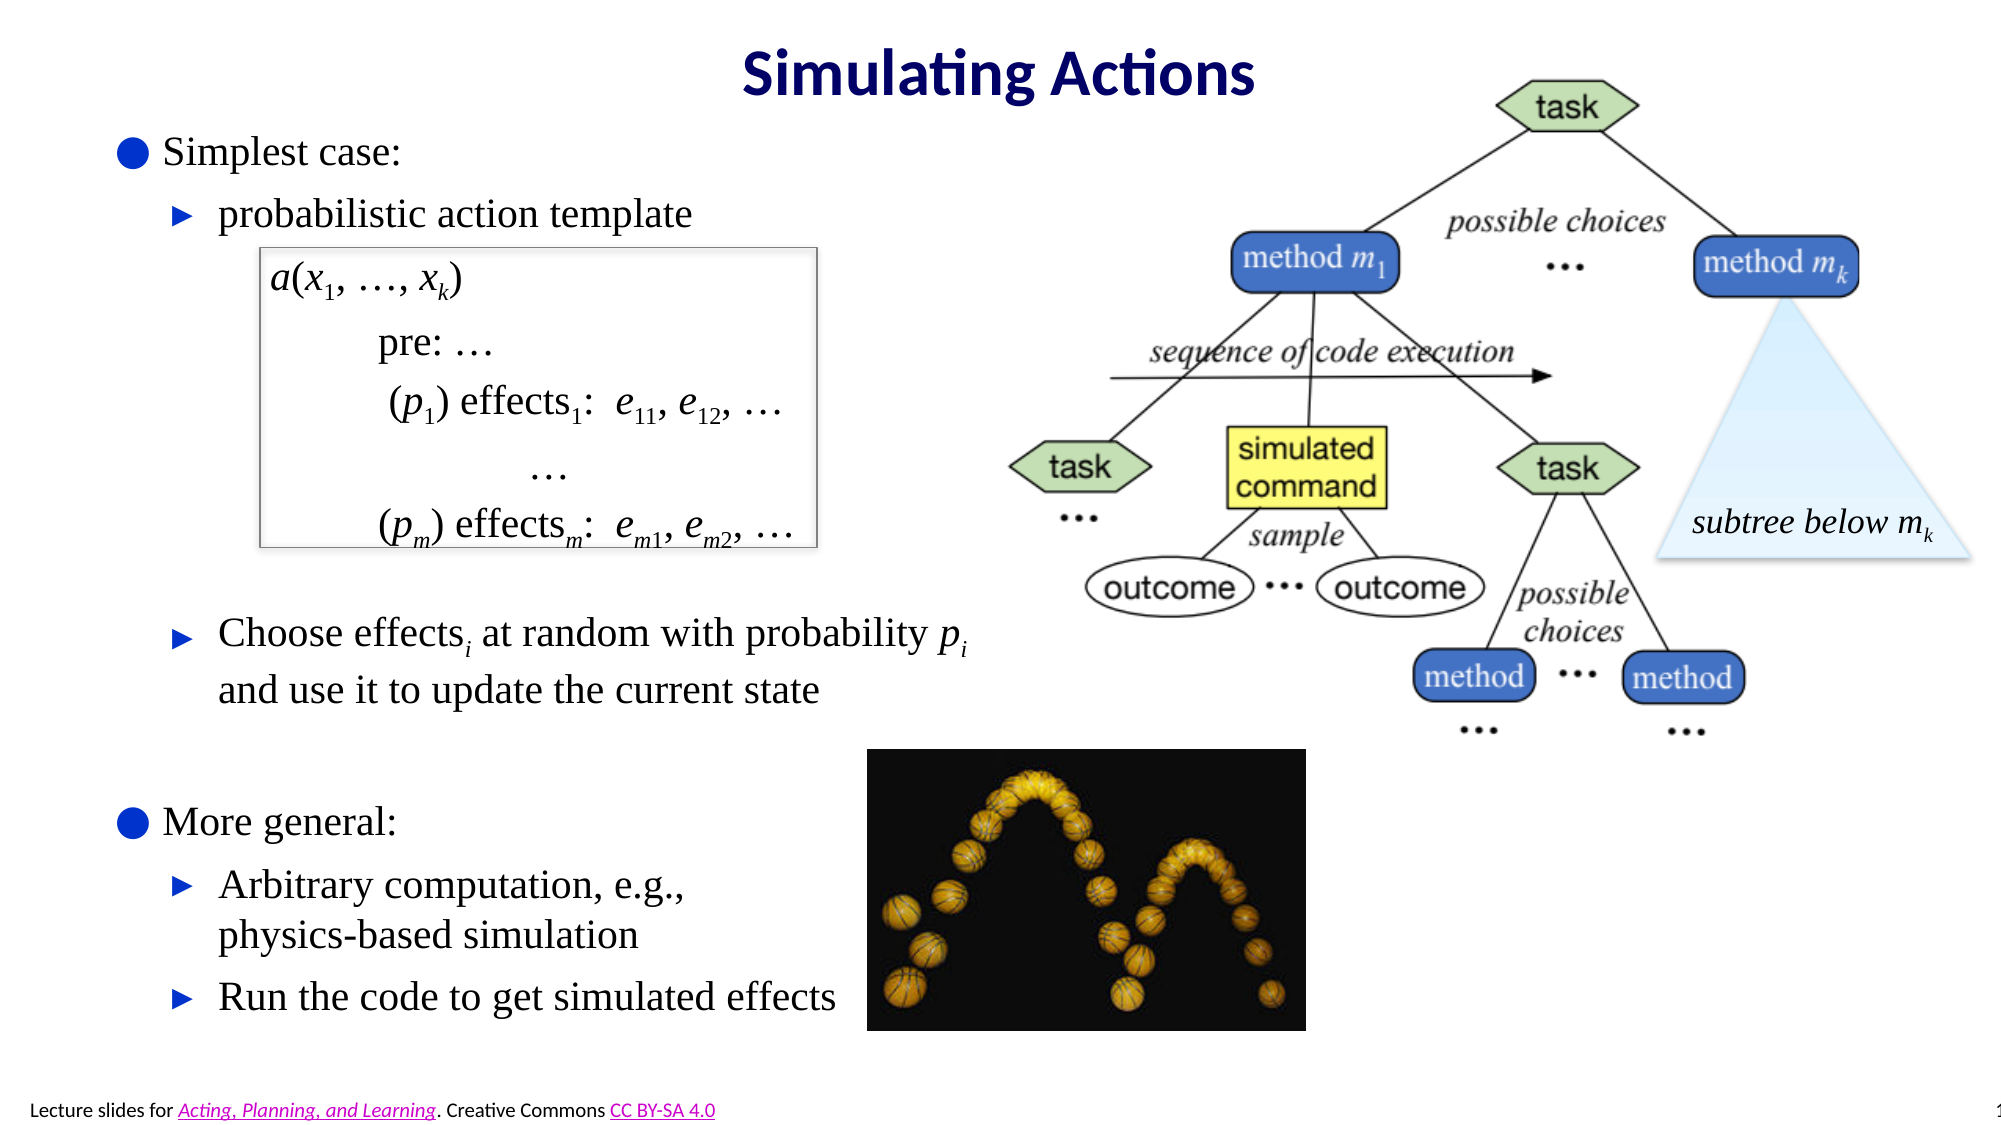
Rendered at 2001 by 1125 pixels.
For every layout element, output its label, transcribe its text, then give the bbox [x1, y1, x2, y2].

picture [867, 749, 1306, 1032]
title Simulating Actions [32, 16, 1968, 117]
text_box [1004, 76, 1971, 750]
list Simplest case: probabilistic action template a(x1, …, xk) pre: … (p1) effects1: e11, e12, … … (pm) effectsm: em1, em2, … Choose effectsi at random with probability pi and use it to update the current state More general: Arbitrary computation, e.g., physics-based simulation Run the code to get simulated effects [99, 115, 1901, 1051]
